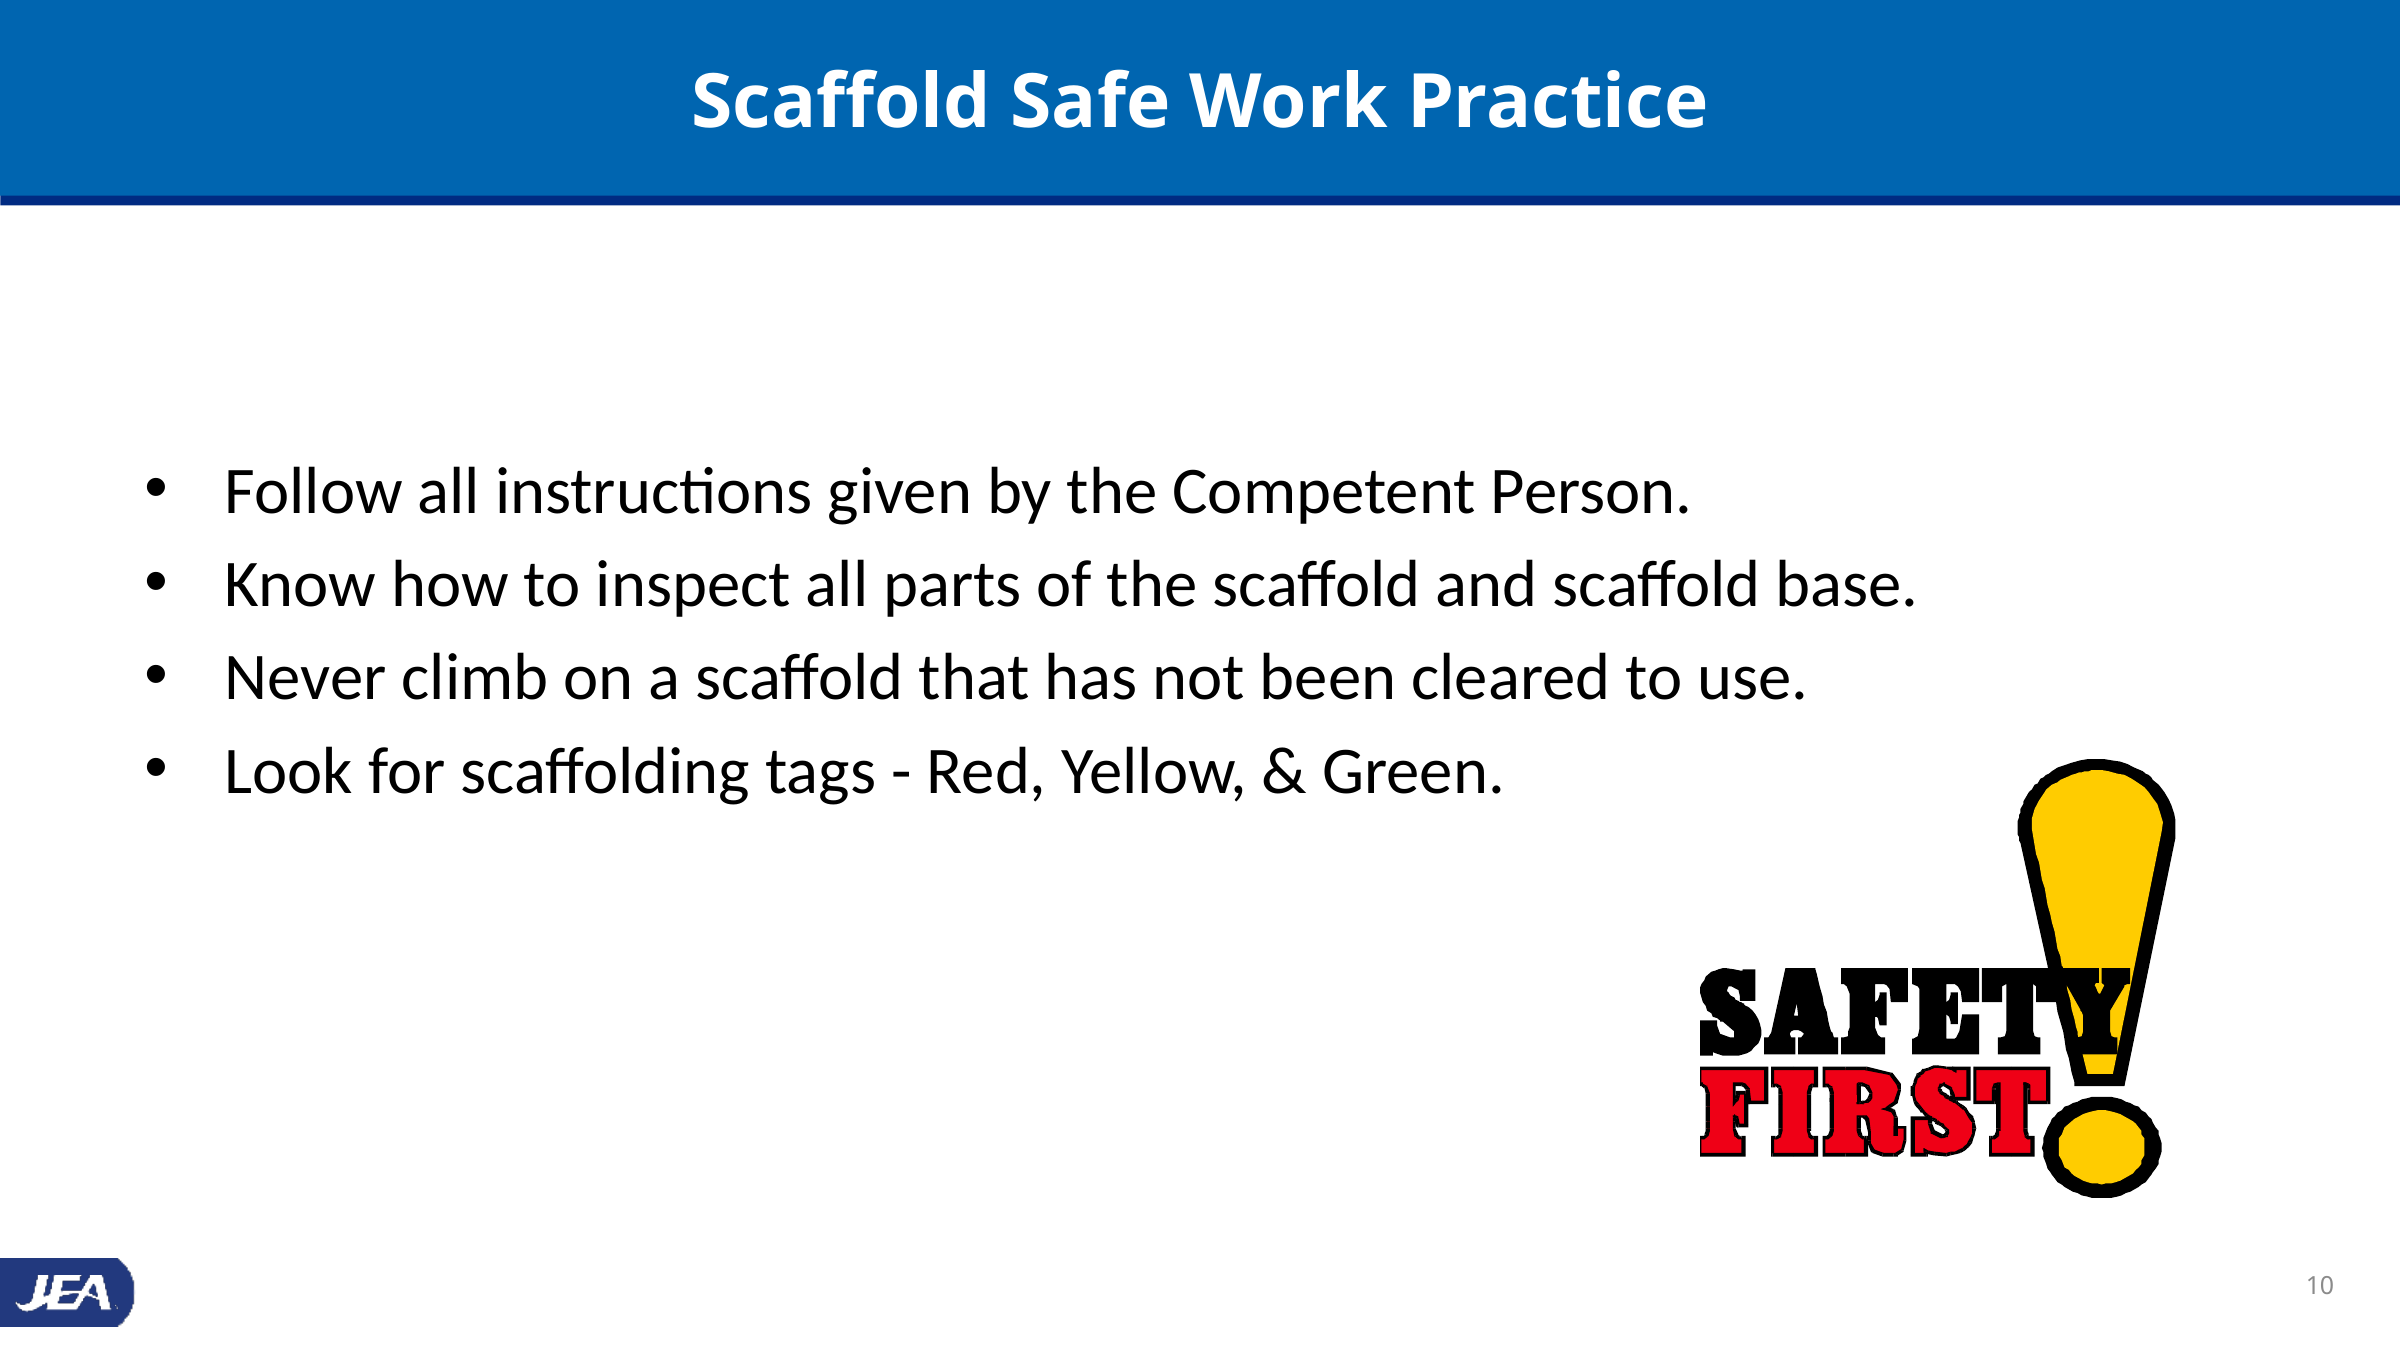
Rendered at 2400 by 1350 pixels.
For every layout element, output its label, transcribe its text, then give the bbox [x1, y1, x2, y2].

text_box Scaffold Safe Work Practice [52, 55, 2348, 152]
list Follow all instructions given by the Competent Person. Know how to inspect all parts of the scaffold and scaffold base. Never climb on a scaffold that has not been cleared to use. Look for scaffolding tags - Red, Yellow, & Green. [122, 435, 2324, 942]
picture [1699, 758, 2176, 1198]
text_box [0, 0, 2400, 198]
slide_number 10 [1795, 1250, 2356, 1323]
picture [0, 1258, 150, 1327]
text_box [0, 198, 2400, 208]
